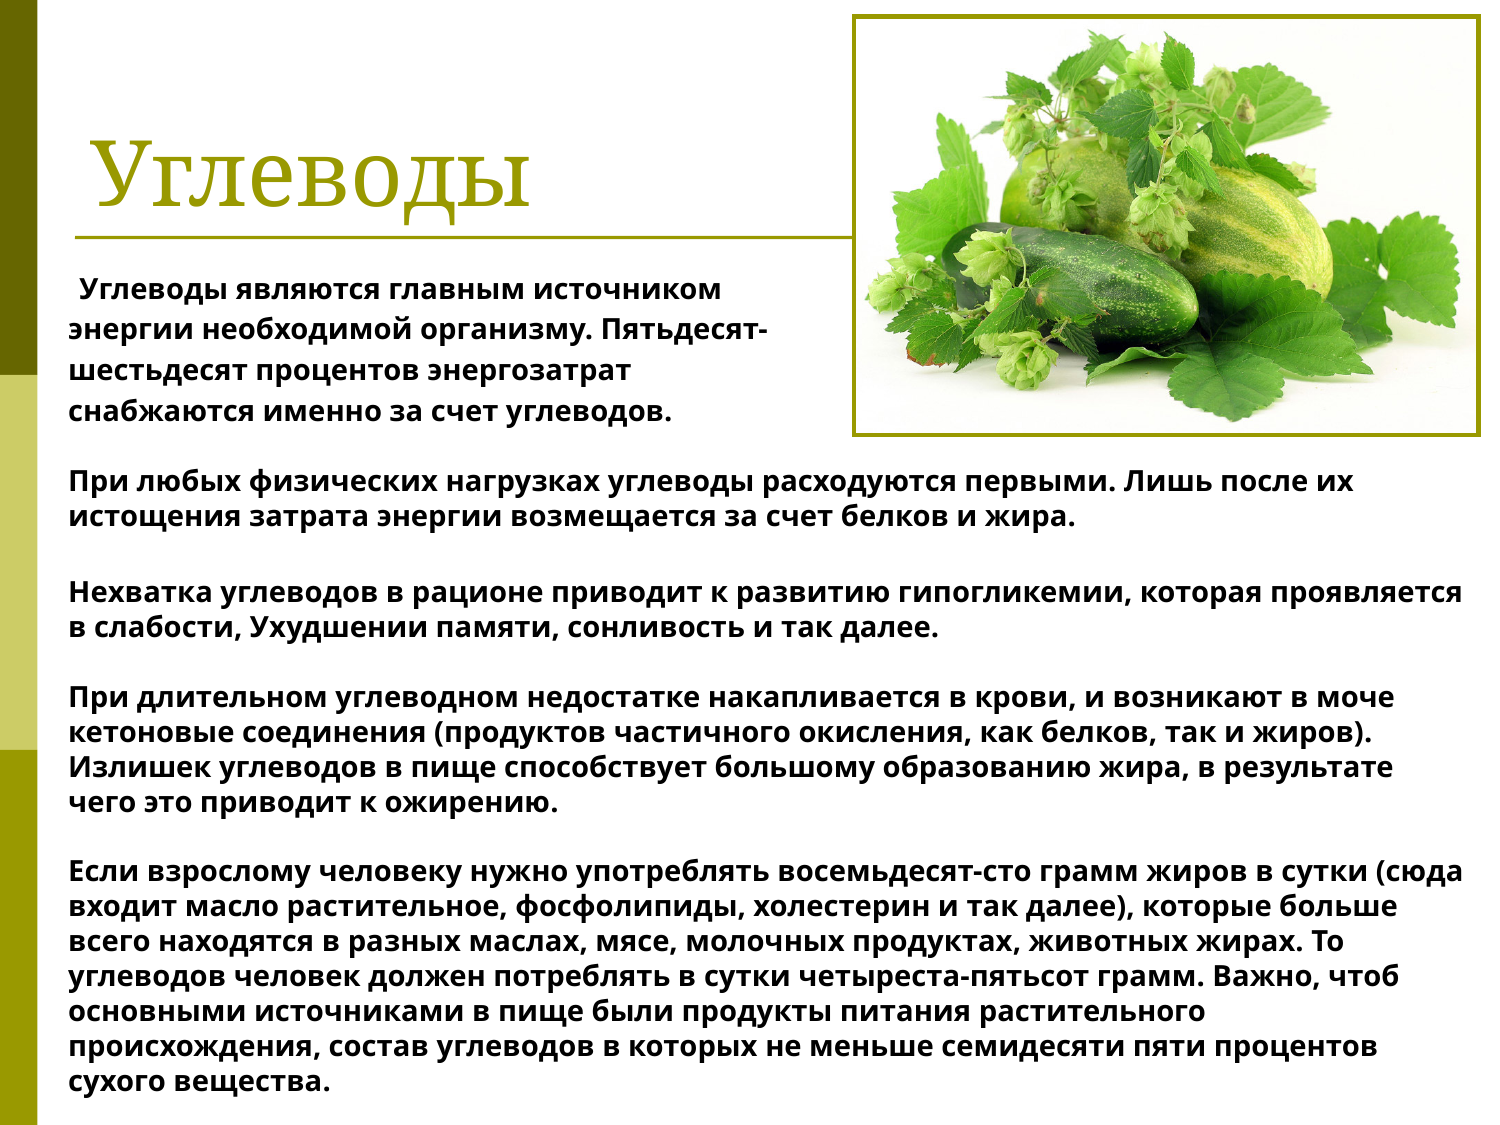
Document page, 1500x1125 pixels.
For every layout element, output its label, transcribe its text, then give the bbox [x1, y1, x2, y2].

picture [855, 18, 1477, 433]
list Углеводы являются главным источником энергии необходимой организму. Пятьдесят- шестьдесят процентов энергозатрат снабжаются именно за счет углеводов. При любых физических нагрузках углеводы расходуются первыми. Лишь после их истощения затрата энергии возмещается за счет белков и жира. Нехватка углеводов в рационе приводит к развитию гипогликемии, которая проявляется в слабости, Ухудшении памяти, сонливость и так далее. При длительном углеводном недостатке накапливается в крови, и возникают в моче кетоновые соединения (продуктов частичного окисления, как белков, так и жиров). Излишек углеводов в пище способствует большому образованию жира, в результате чего это приводит к ожирению. Если взрослому человеку нужно употреблять восемьдесят-сто грамм жиров в сутки (сюда входит масло растительное, фосфолипиды, холестерин и так далее), которые больше всего находятся в разных маслах, мясе, молочных продуктах, животных жирах. То углеводов человек должен потреблять в сутки четыреста-пятьсот грамм. Важно, чтоб основными источниками в пище были продукты питания растительного происхождения, состав углеводов в которых не меньше семидесяти пяти процентов сухого вещества. [52, 262, 1483, 1125]
title Углеводы [74, 45, 850, 233]
